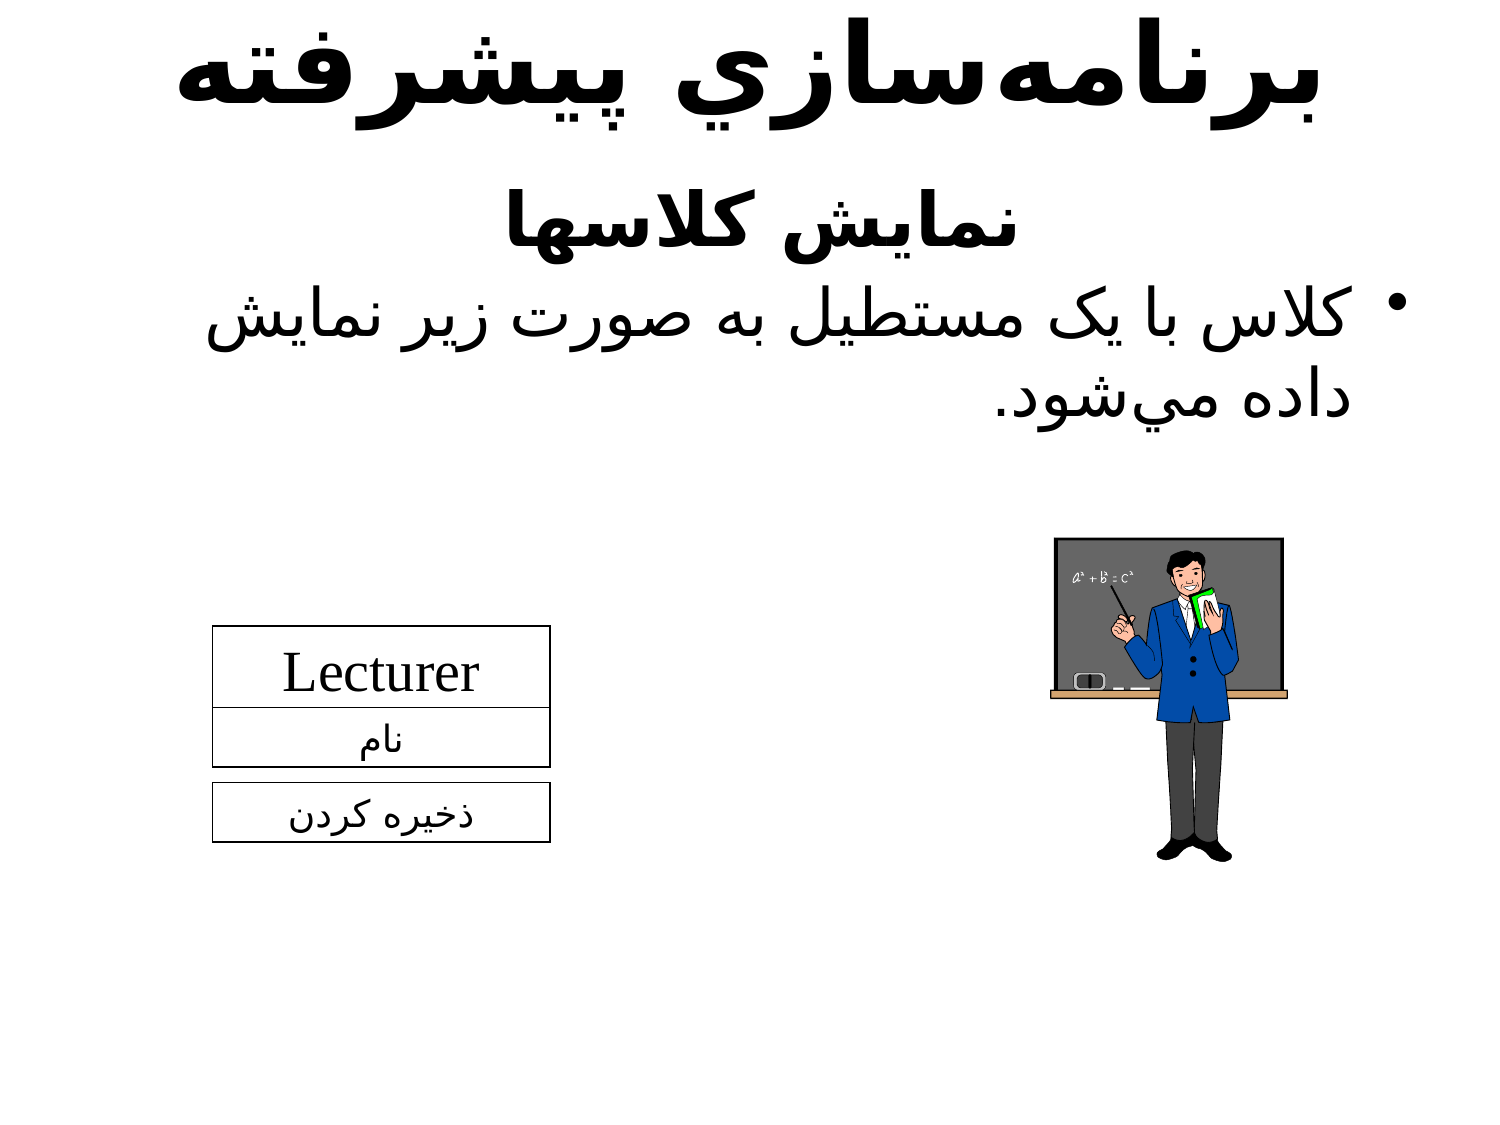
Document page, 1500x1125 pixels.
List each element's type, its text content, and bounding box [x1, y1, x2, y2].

list کلاس با يک مستطيل به صورت زير نمايش داده مي‌شود. [74, 262, 1426, 1006]
text_box ذخيره کردن [212, 782, 550, 843]
text_box نام [212, 707, 550, 768]
title برنامه‌سازي پيشرفته [74, 12, 1426, 106]
text_box Lecturer [212, 625, 550, 707]
text_box نمايش کلاسها [462, 137, 1063, 270]
picture [1049, 537, 1289, 863]
